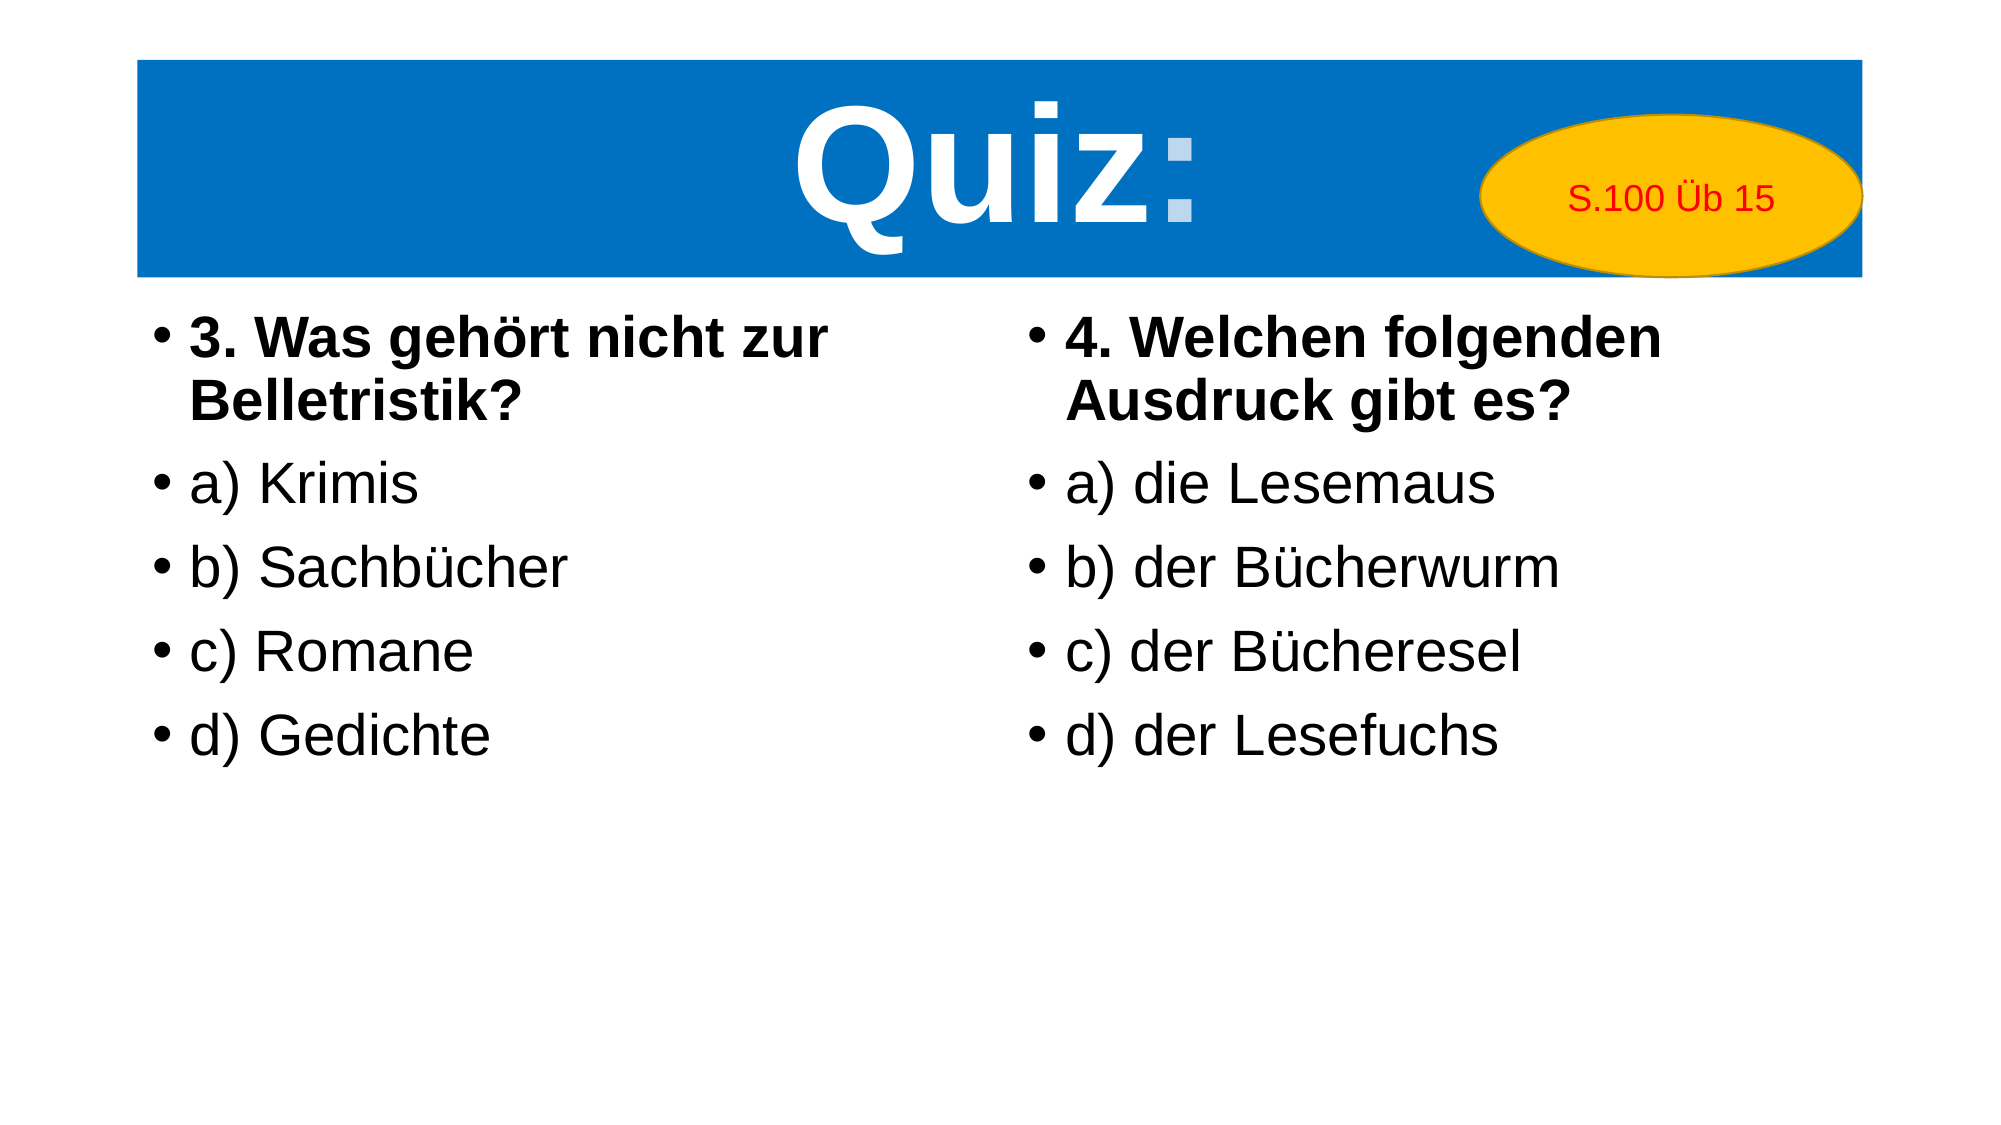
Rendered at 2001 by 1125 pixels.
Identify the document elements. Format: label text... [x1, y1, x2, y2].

text_box S.100 Üb 15 [1479, 113, 1864, 279]
title Quiz: [137, 59, 1863, 278]
list 4. Welchen folgenden Ausdruck gibt es? a) die Lesemaus b) der Bücherwurm c) der Bücheresel d) der Lesefuchs [1012, 299, 1863, 1014]
list 3. Was gehört nicht zur Belletristik? a) Krimis b) Sachbücher c) Romane d) Gedichte [137, 299, 988, 1014]
